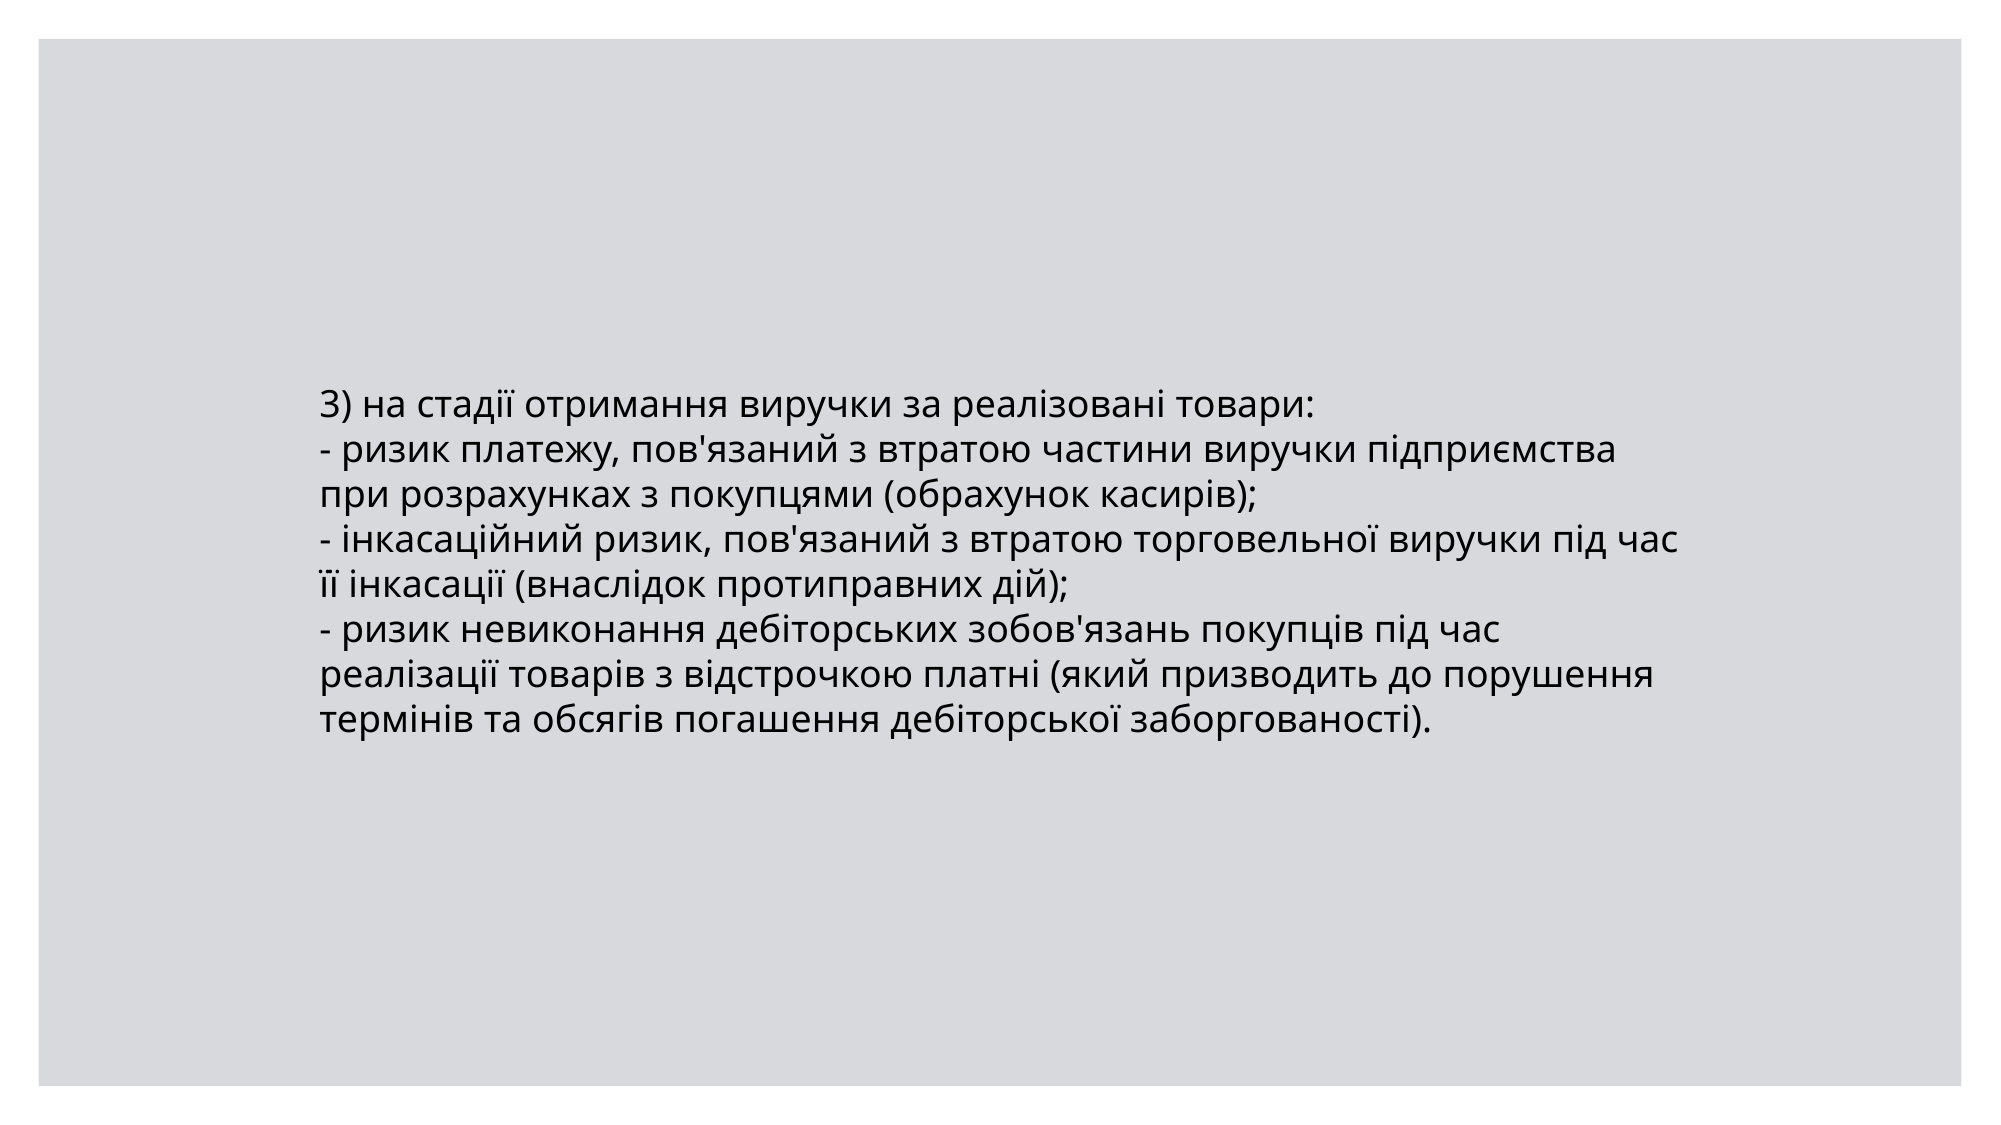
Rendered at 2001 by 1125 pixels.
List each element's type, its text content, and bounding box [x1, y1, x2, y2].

text_box 3) на стадії отримання виручки за реалізовані товари: - ризик платежу, пов'язаний з втратою частини виручки підприємства при розрахунках з покупцями (обрахунок касирів); - інкасаційний ризик, пов'язаний з втратою торговельної виручки під час її інкасації (внаслідок протиправних дій); - ризик невиконання дебіторських зобов'язань покупців під час реалізації товарів з відстрочкою платні (який призводить до порушення термінів та обсягів погашення дебіторської заборгованості). [304, 373, 1696, 748]
